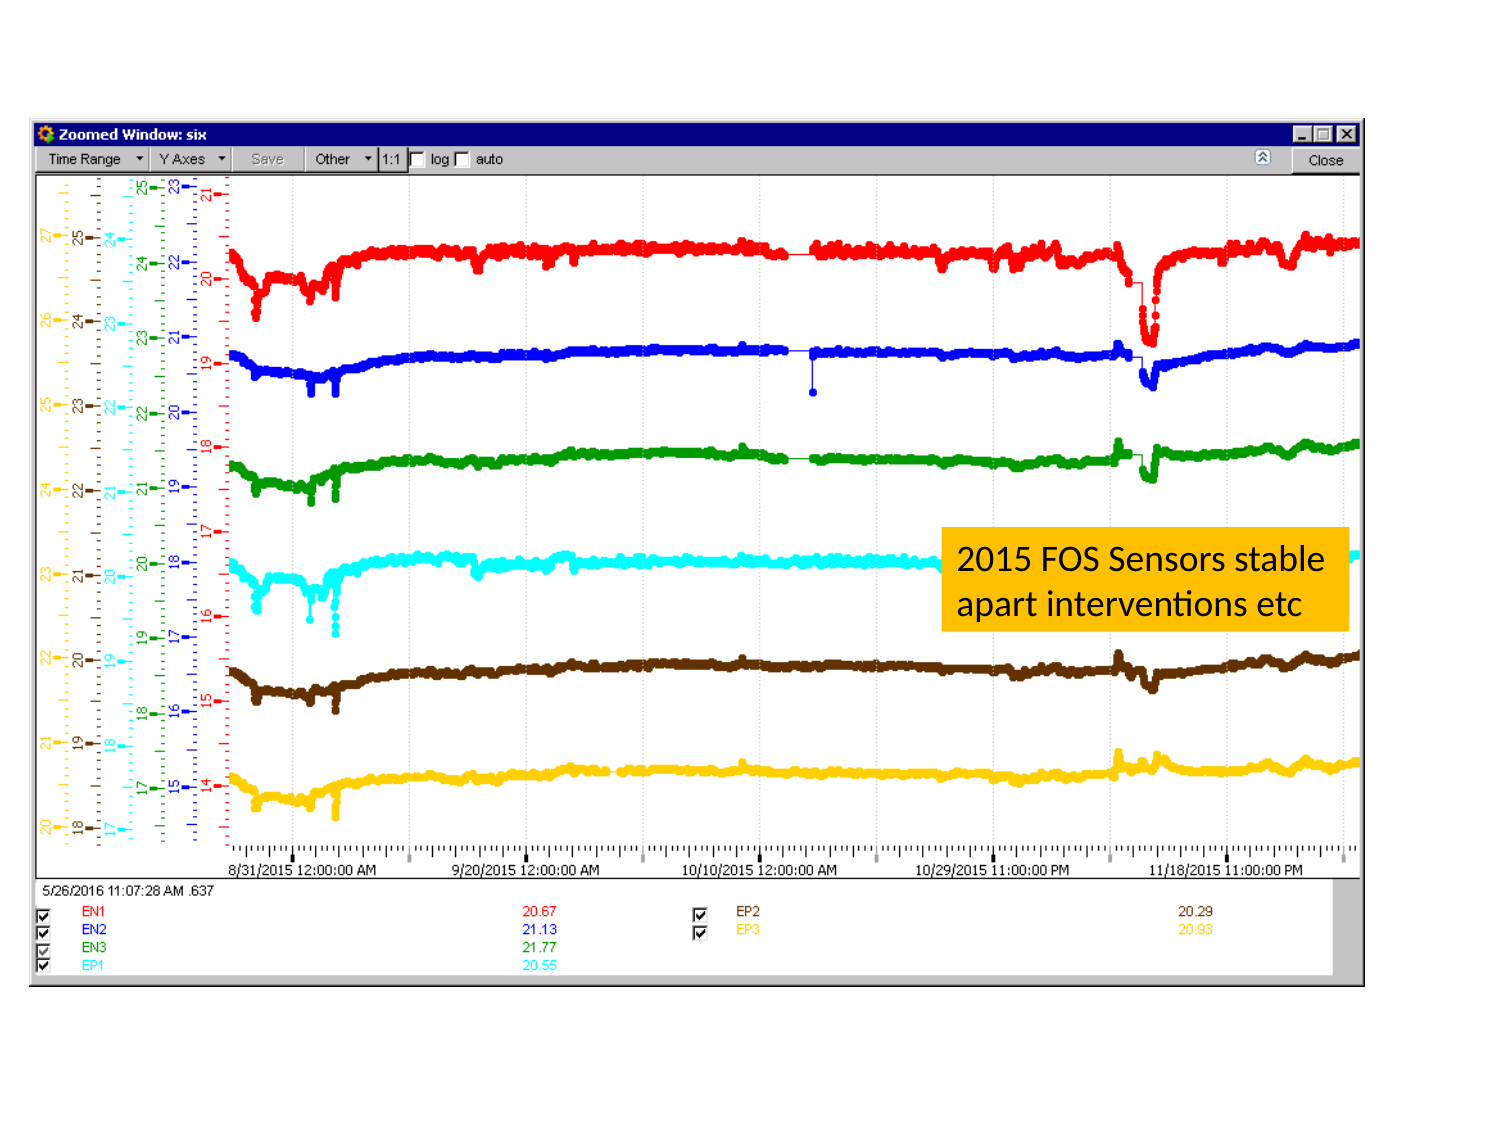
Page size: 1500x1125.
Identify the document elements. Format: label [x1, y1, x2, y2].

picture [29, 118, 1365, 988]
